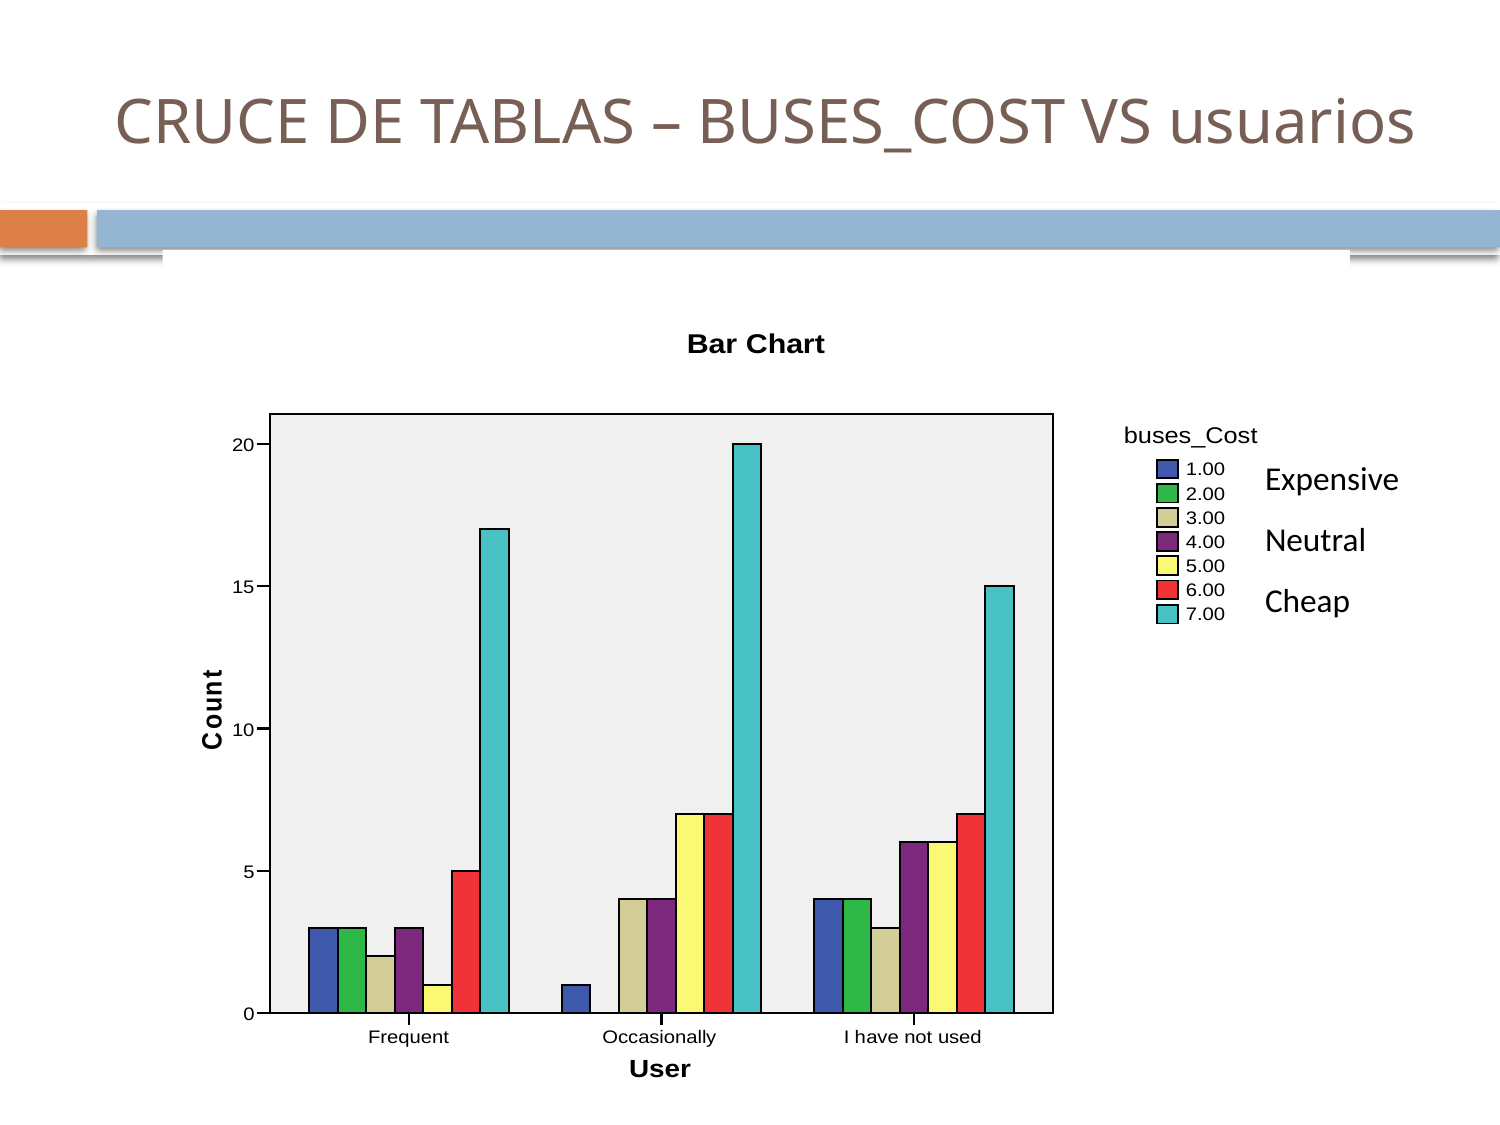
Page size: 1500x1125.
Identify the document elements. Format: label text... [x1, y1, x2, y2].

text_box Expensive Neutral Cheap [1356, 449, 1500, 627]
title CRUCE DE TABLAS – BUSES_COST VS usuarios [99, 37, 1438, 200]
picture [162, 249, 1351, 1101]
